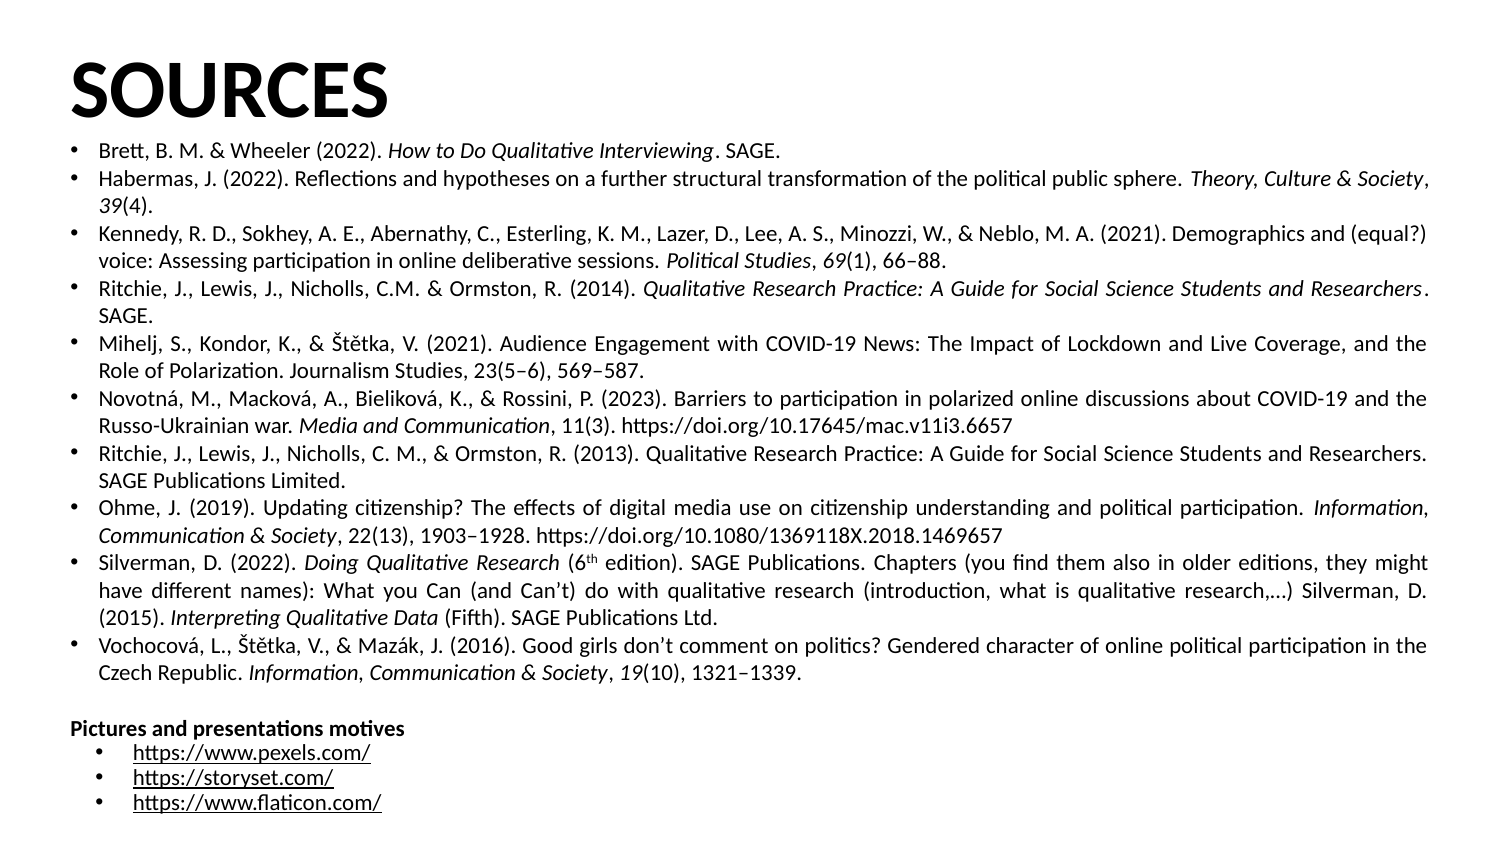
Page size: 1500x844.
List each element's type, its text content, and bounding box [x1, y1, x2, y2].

text_box Brett, B. M. & Wheeler (2022). How to Do Qualitative Interviewing. SAGE. ​ Habermas, J. (2022). Reflections and hypotheses on a further structural transformation of the political public sphere. Theory, Culture & Society, 39(4). Kennedy, R. D., Sokhey, A. E., Abernathy, C., Esterling, K. M., Lazer, D., Lee, A. S., Minozzi, W., & Neblo, M. A. (2021). Demographics and (equal?) voice: Assessing participation in online deliberative sessions. Political Studies, 69(1), 66–88. Ritchie, J., Lewis, J., Nicholls, C.M. & Ormston, R. (2014). Qualitative Research Practice: A Guide for Social Science Students and Researchers. SAGE. Mihelj, S., Kondor, K., & Štětka, V. (2021). Audience Engagement with COVID-19 News: The Impact of Lockdown and Live Coverage, and the Role of Polarization. Journalism Studies, 23(5–6), 569–587. Novotná, M., Macková, A., Bieliková, K., & Rossini, P. (2023). Barriers to participation in polarized online discussions about COVID-19 and the Russo-Ukrainian war. Media and Communication, 11(3). https://doi.org/10.17645/mac.v11i3.6657 Ritchie, J., Lewis, J., Nicholls, C. M., & Ormston, R. (2013). Qualitative Research Practice: A Guide for Social Science Students and Researchers. SAGE Publications Limited. Ohme, J. (2019). Updating citizenship? The effects of digital media use on citizenship understanding and political participation. Information, Communication & Society, 22(13), 1903–1928. https://doi.org/10.1080/1369118X.2018.1469657 Silverman, D. (2022). Doing Qualitative Research (6th edition). SAGE Publications. Chapters (you find them also in older editions, they might have different names): What you Can (and Can’t) do with qualitative research (introduction, what is qualitative research,…) Silverman, D. (2015). Interpreting Qualitative Data (Fifth). SAGE Publications Ltd. Vochocová, L., Štětka, V., & Mazák, J. (2016). Good girls don’t comment on politics? Gendered character of online political participation in the Czech Republic. Information, Communication & Society, 19(10), 1321–1339. Pictures and presentations motives https://www.pexels.com/ https://storyset.com/ https://www.flaticon.com/ [55, 128, 1445, 844]
title SOURCES [55, 19, 1350, 128]
